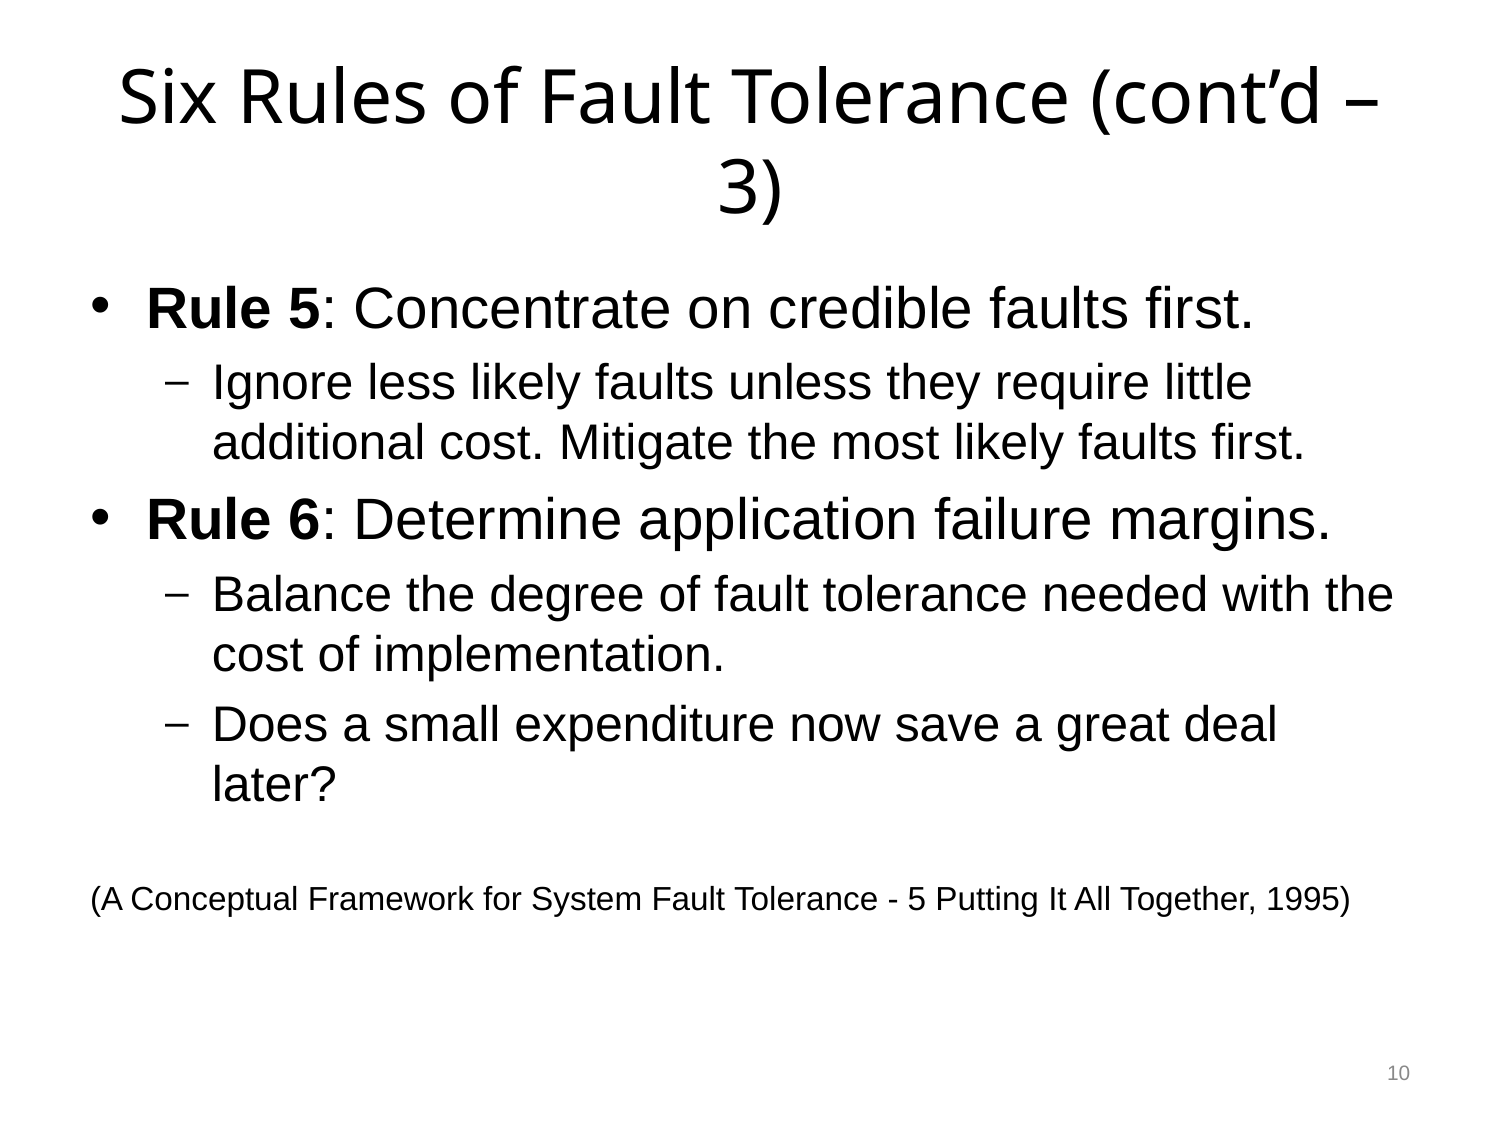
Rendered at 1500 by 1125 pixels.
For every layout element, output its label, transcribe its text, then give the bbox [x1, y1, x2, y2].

list Rule 5: Concentrate on credible faults first. Ignore less likely faults unless they require little additional cost. Mitigate the most likely faults first. Rule 6: Determine application failure margins. Balance the degree of fault tolerance needed with the cost of implementation. Does a small expenditure now save a great deal later? (A Conceptual Framework for System Fault Tolerance - 5 Putting It All Together, 1995) [75, 262, 1425, 1013]
title Six Rules of Fault Tolerance (cont’d – 3) [75, 45, 1425, 233]
slide_number 10 [1341, 1027, 1425, 1118]
